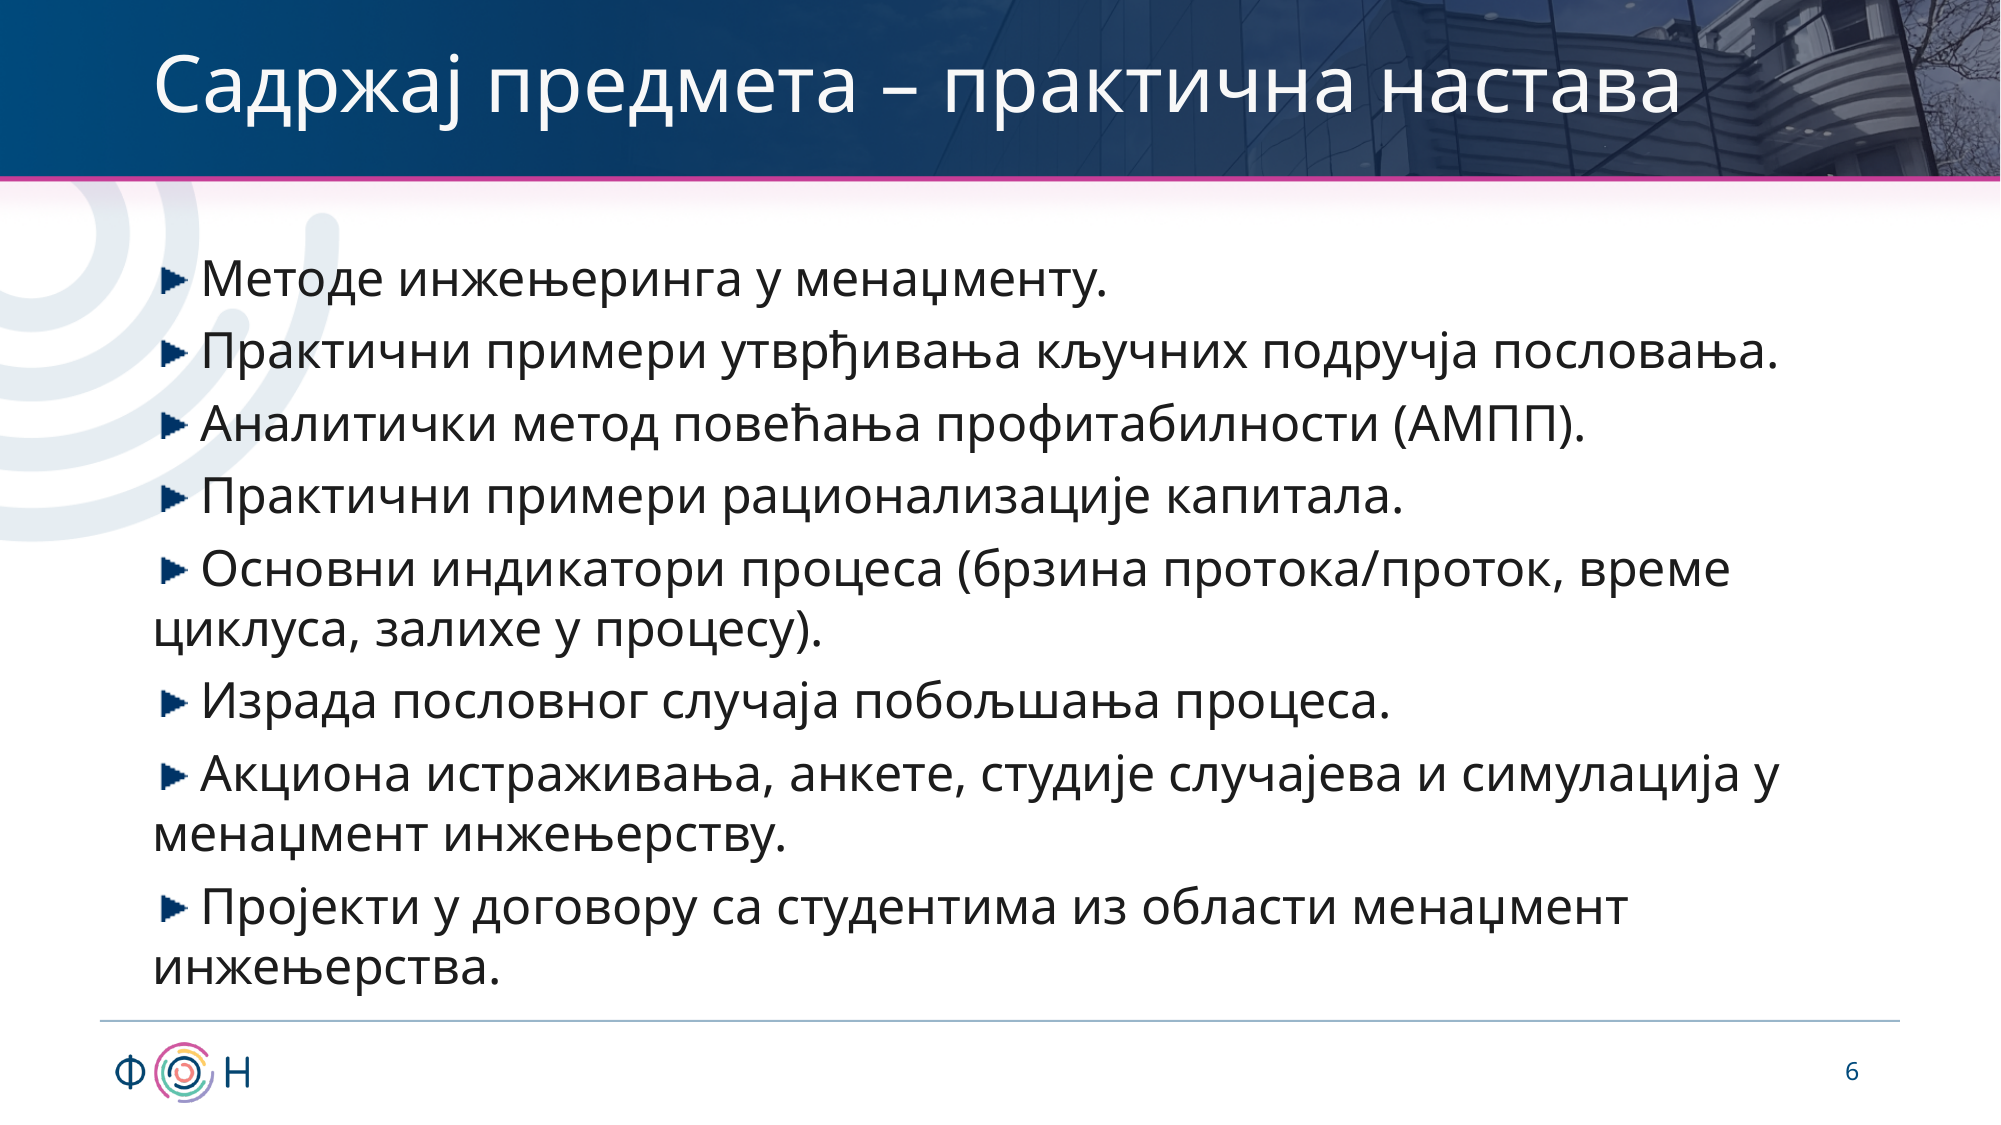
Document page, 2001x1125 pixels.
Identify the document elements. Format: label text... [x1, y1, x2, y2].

picture [0, 0, 2001, 1125]
title Садржај предмета – практична настава [137, 6, 1863, 169]
text_box Методе инжењеринга у менаџменту. Практични примери утврђивања кључних подручја пословања. Аналитички метод повећања профитабилности (АМПП). Практични примери рационализације капитала. Основни индикатори процеса (брзина протока/проток, време циклуса, залихе у процесу). Израда пословног случаја побољшања процеса. Акциона истраживања, анкете, студије случајева и симулација у менаџмент инжењерству. Пројекти у договору са студентима из области менаџмент инжењерства. [137, 239, 1928, 1002]
slide_number 6 [1804, 1048, 1900, 1097]
